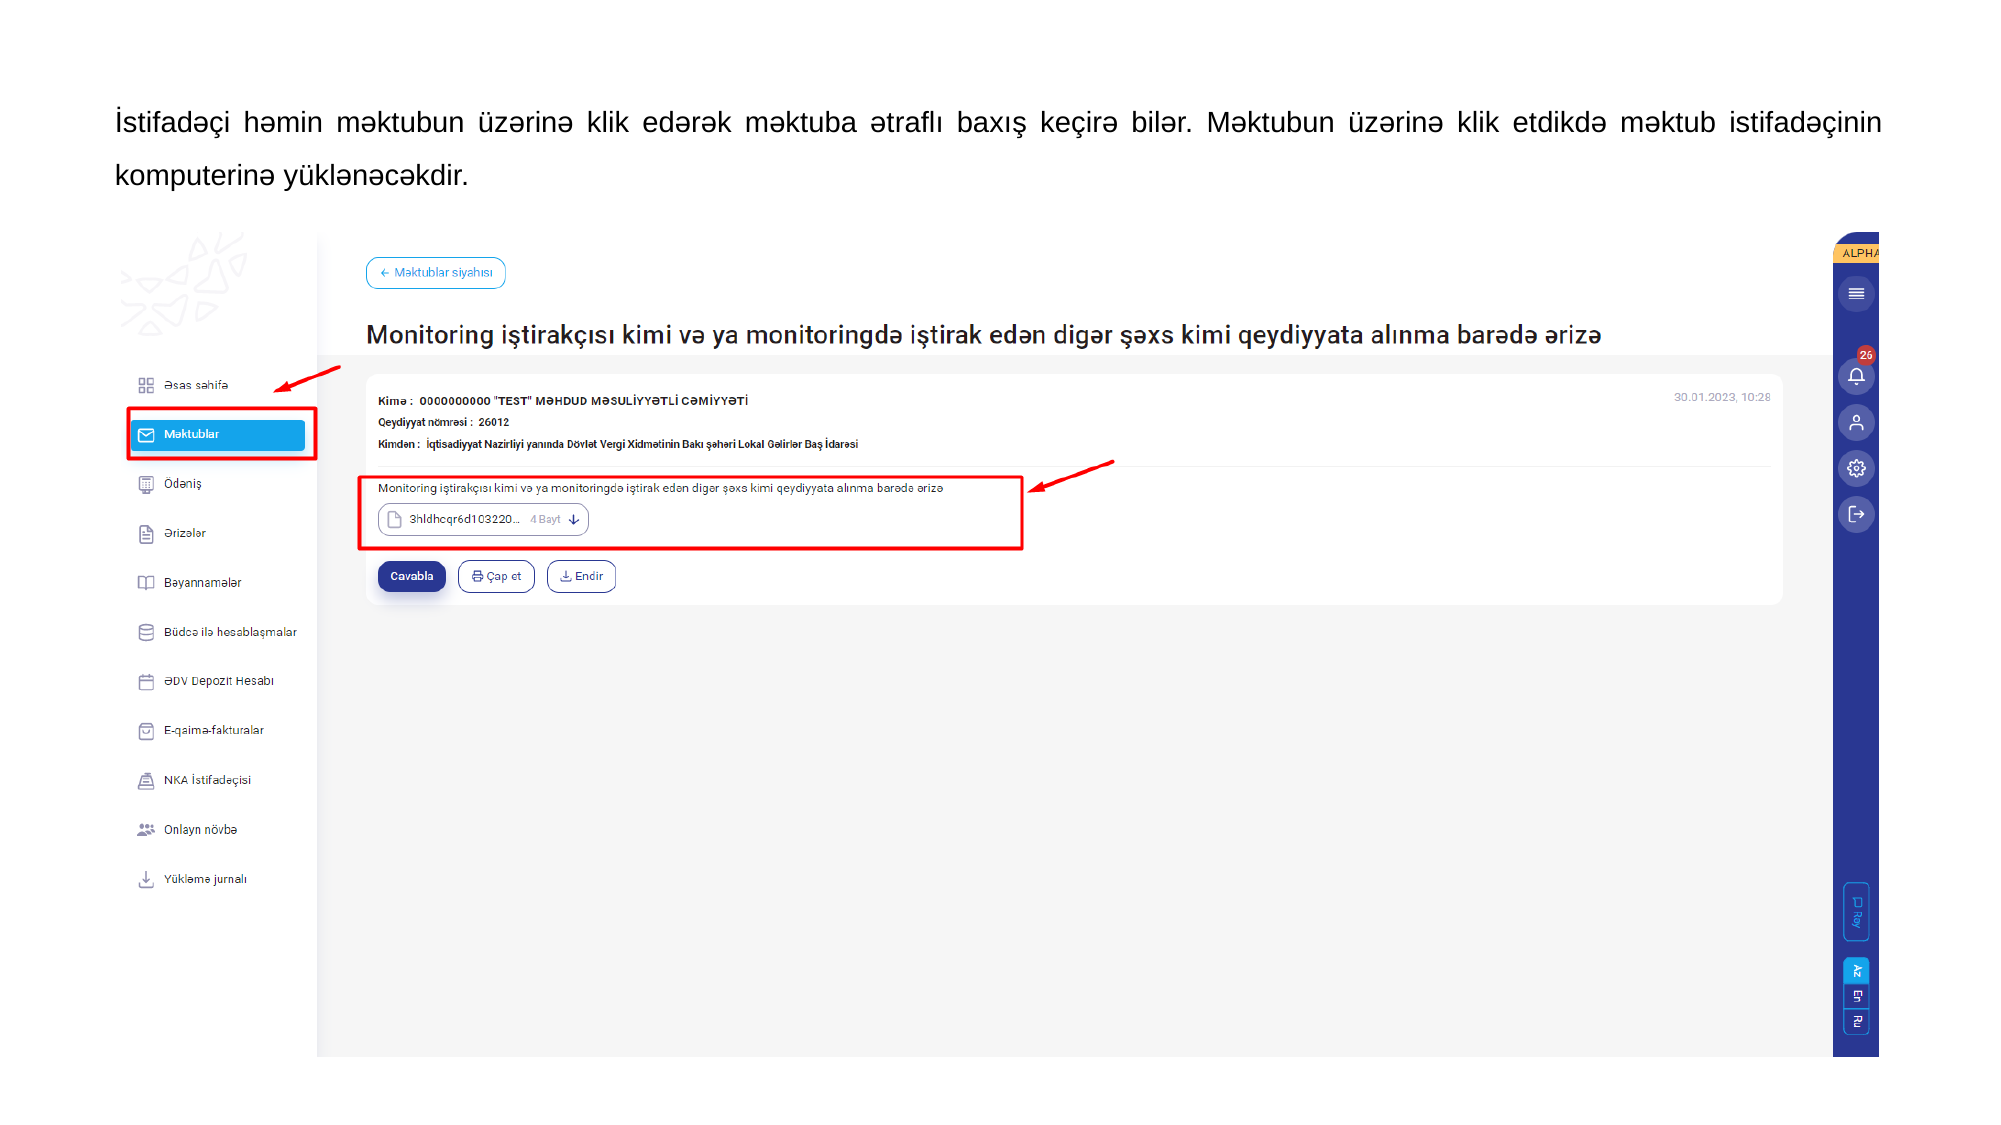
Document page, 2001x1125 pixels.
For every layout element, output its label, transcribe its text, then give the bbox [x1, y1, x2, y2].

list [121, 232, 1879, 1057]
title İstifadəçi həmin məktubun üzərinə klik edərək məktuba ətraflı baxış keçirə bilər. Məktubun üzərinə klik etdikdə məktub istifadəçinin komputerinə yüklənəcəkdir. [99, 44, 1901, 233]
